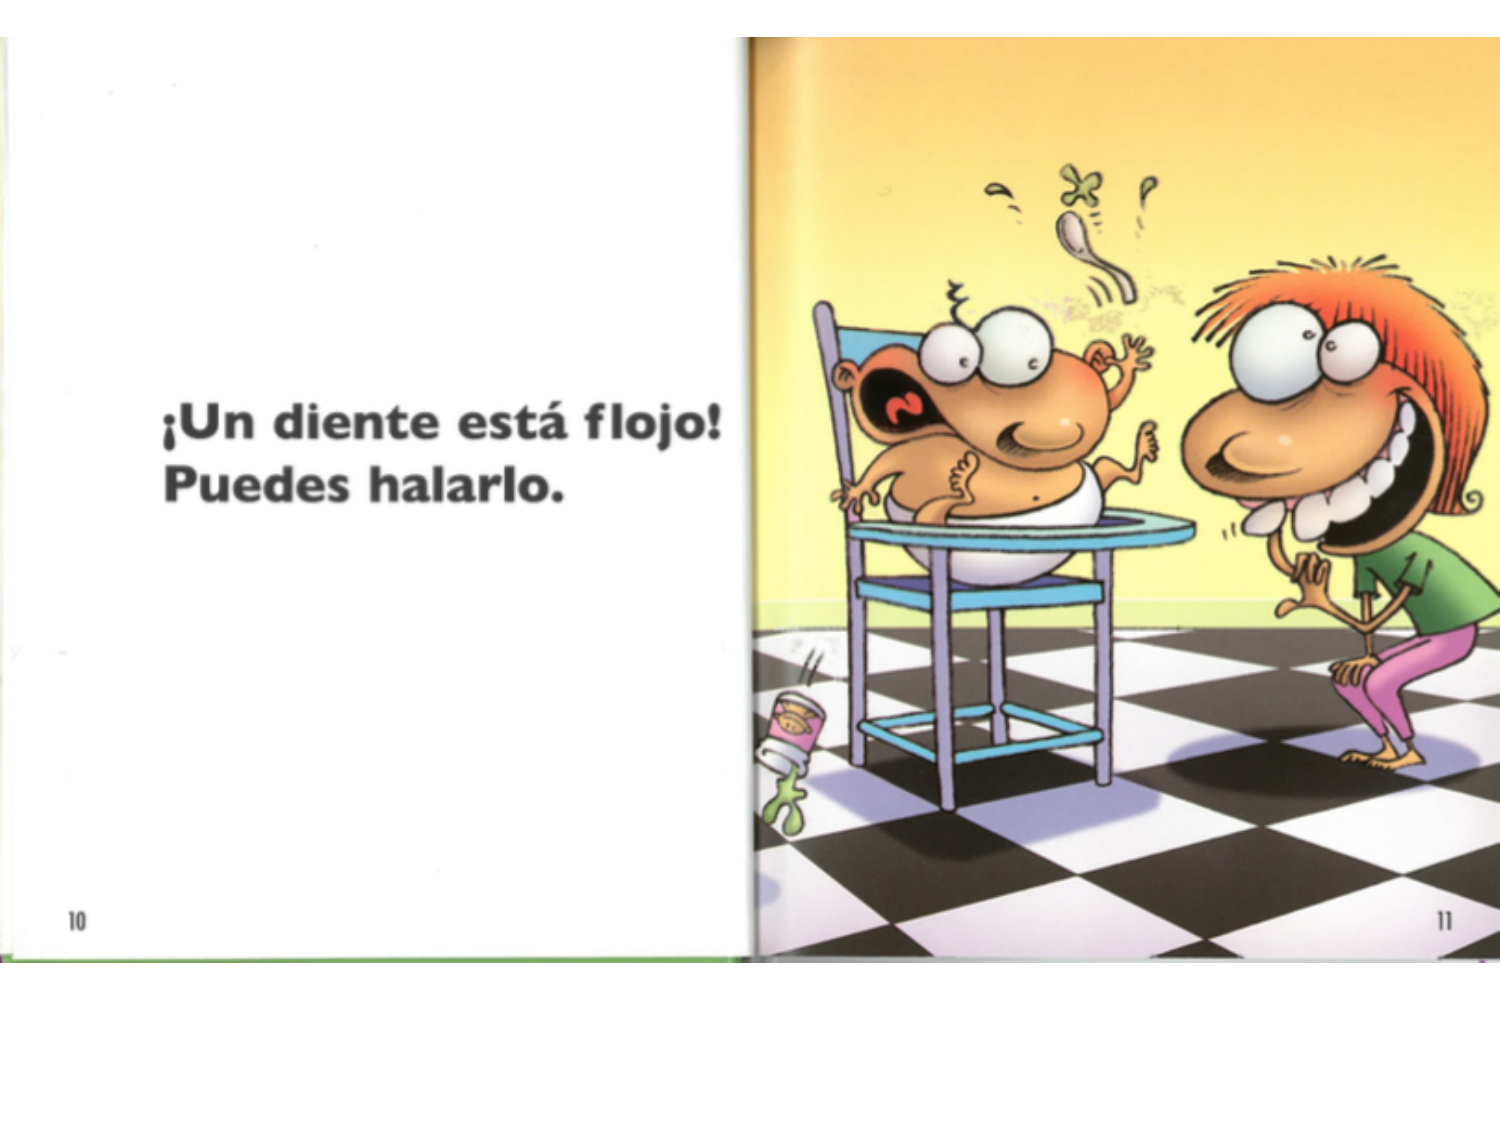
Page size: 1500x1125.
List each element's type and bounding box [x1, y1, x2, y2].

picture [0, 37, 1500, 963]
